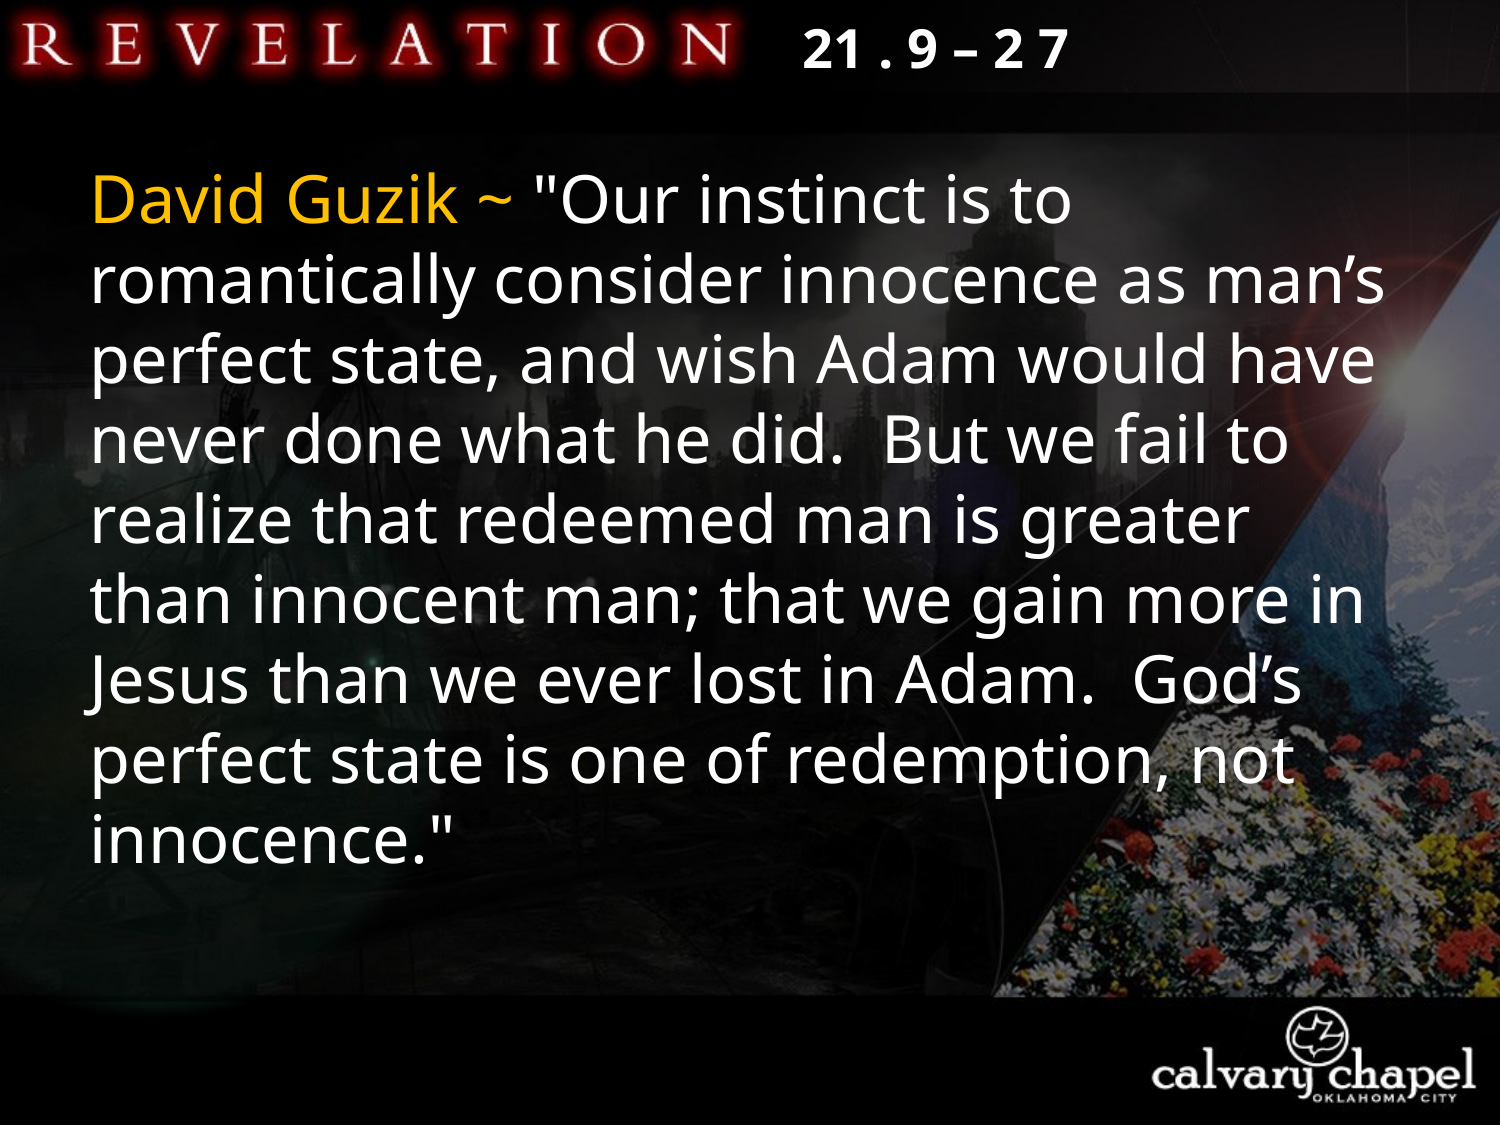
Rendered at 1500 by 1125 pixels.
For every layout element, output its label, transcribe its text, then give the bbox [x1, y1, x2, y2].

text_box David Guzik ~ "Our instinct is to romantically consider innocence as man’s perfect state, and wish Adam would have never done what he did. But we fail to realize that redeemed man is greater than innocent man; that we gain more in Jesus than we ever lost in Adam. God’s perfect state is one of redemption, not innocence." [74, 149, 1425, 885]
picture [0, 0, 1500, 1125]
text_box 21 . 9 – 2 7 [787, 7, 1430, 87]
